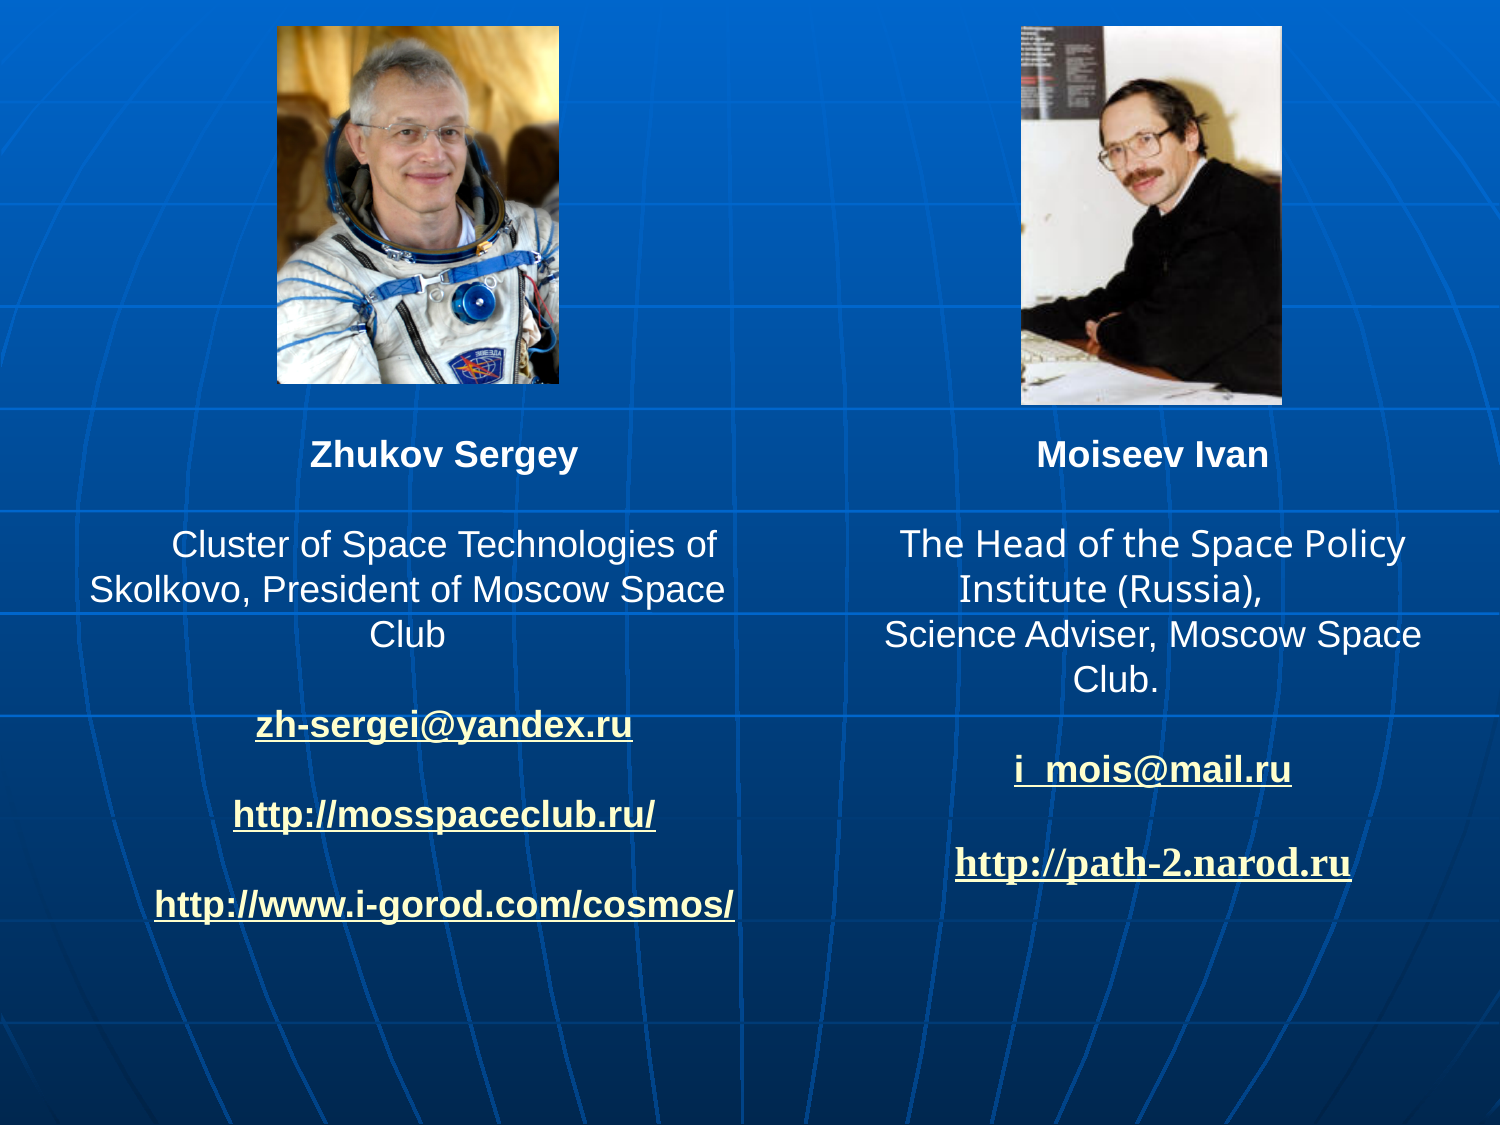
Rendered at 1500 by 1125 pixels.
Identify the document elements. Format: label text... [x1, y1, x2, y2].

picture [1021, 25, 1282, 405]
text_box Zhukov Sergey Cluster of Space Technologies of Skolkovo, President of Moscow Space Club zh-sergei@yandex.ru http://mosspaceclub.ru/ http://www.i-gorod.com/cosmos/ [64, 423, 750, 1033]
picture [277, 25, 560, 384]
text_box Moiseev Ivan The Head of the Space Policy Institute (Russia), Science Adviser, Moscow Space Club. i_mois@mail.ru http://path-2.narod.ru [773, 422, 1459, 993]
